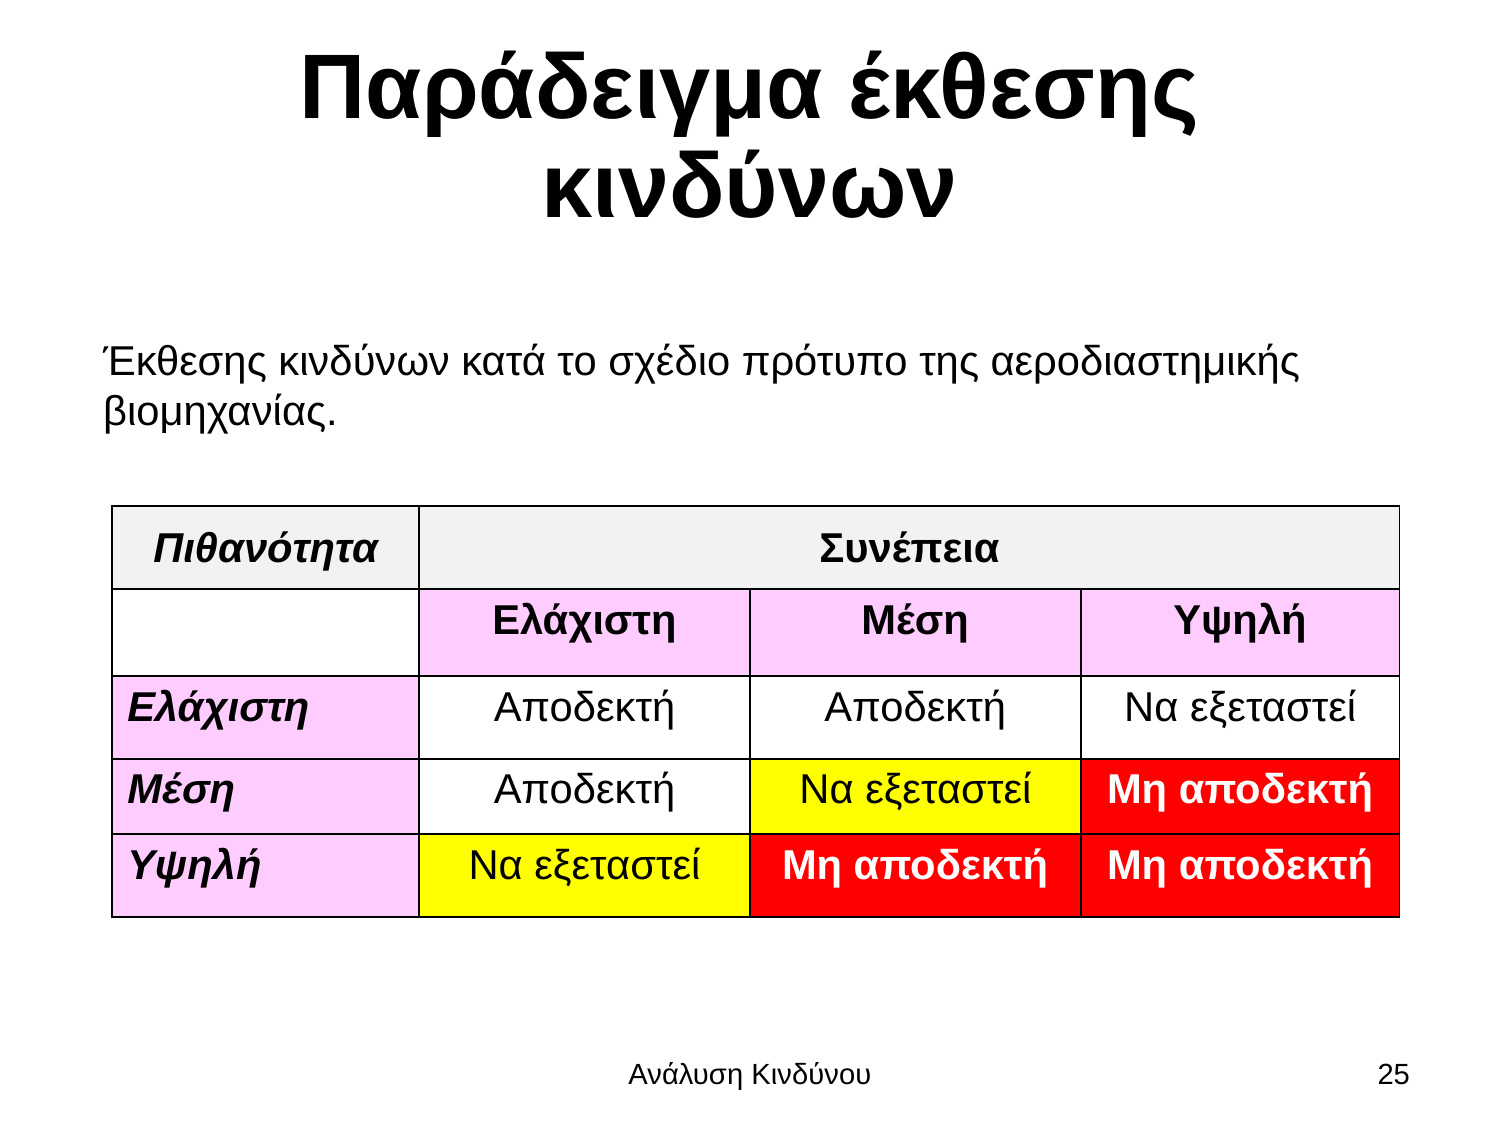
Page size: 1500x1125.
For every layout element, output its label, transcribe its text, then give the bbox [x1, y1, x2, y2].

table_cell Να εξεταστεί [1082, 677, 1399, 758]
slide_number 25 [1074, 1042, 1425, 1103]
footer Ανάλυση Κινδύνου [512, 1042, 988, 1103]
title Παράδειγμα έκθεσης κινδύνων [75, 45, 1425, 233]
table_cell Μη αποδεκτή [1082, 760, 1399, 833]
table_cell Να εξεταστεί [751, 760, 1080, 833]
table_cell Ελάχιστη [420, 590, 749, 675]
table_cell Μέση [113, 760, 418, 833]
table_cell Υψηλή [113, 835, 418, 916]
table_cell Μη αποδεκτή [751, 835, 1080, 916]
table_cell [113, 590, 418, 675]
table_cell Να εξεταστεί [420, 835, 749, 916]
table_cell Αποδεκτή [420, 677, 749, 758]
table_cell Αποδεκτή [751, 677, 1080, 758]
table_cell Ελάχιστη [113, 677, 418, 758]
table_cell Υψηλή [1082, 590, 1399, 675]
table_cell Μέση [751, 590, 1080, 675]
table_cell Μη αποδεκτή [1082, 835, 1399, 916]
text_box Έκθεσης κινδύνων κατά το σχέδιο πρότυπο της αεροδιαστημικής βιομηχανίας. [88, 326, 1400, 441]
table_header Πιθανότητα [113, 507, 418, 588]
table_cell Αποδεκτή [420, 760, 749, 833]
table_header Συνέπεια [420, 507, 1399, 588]
